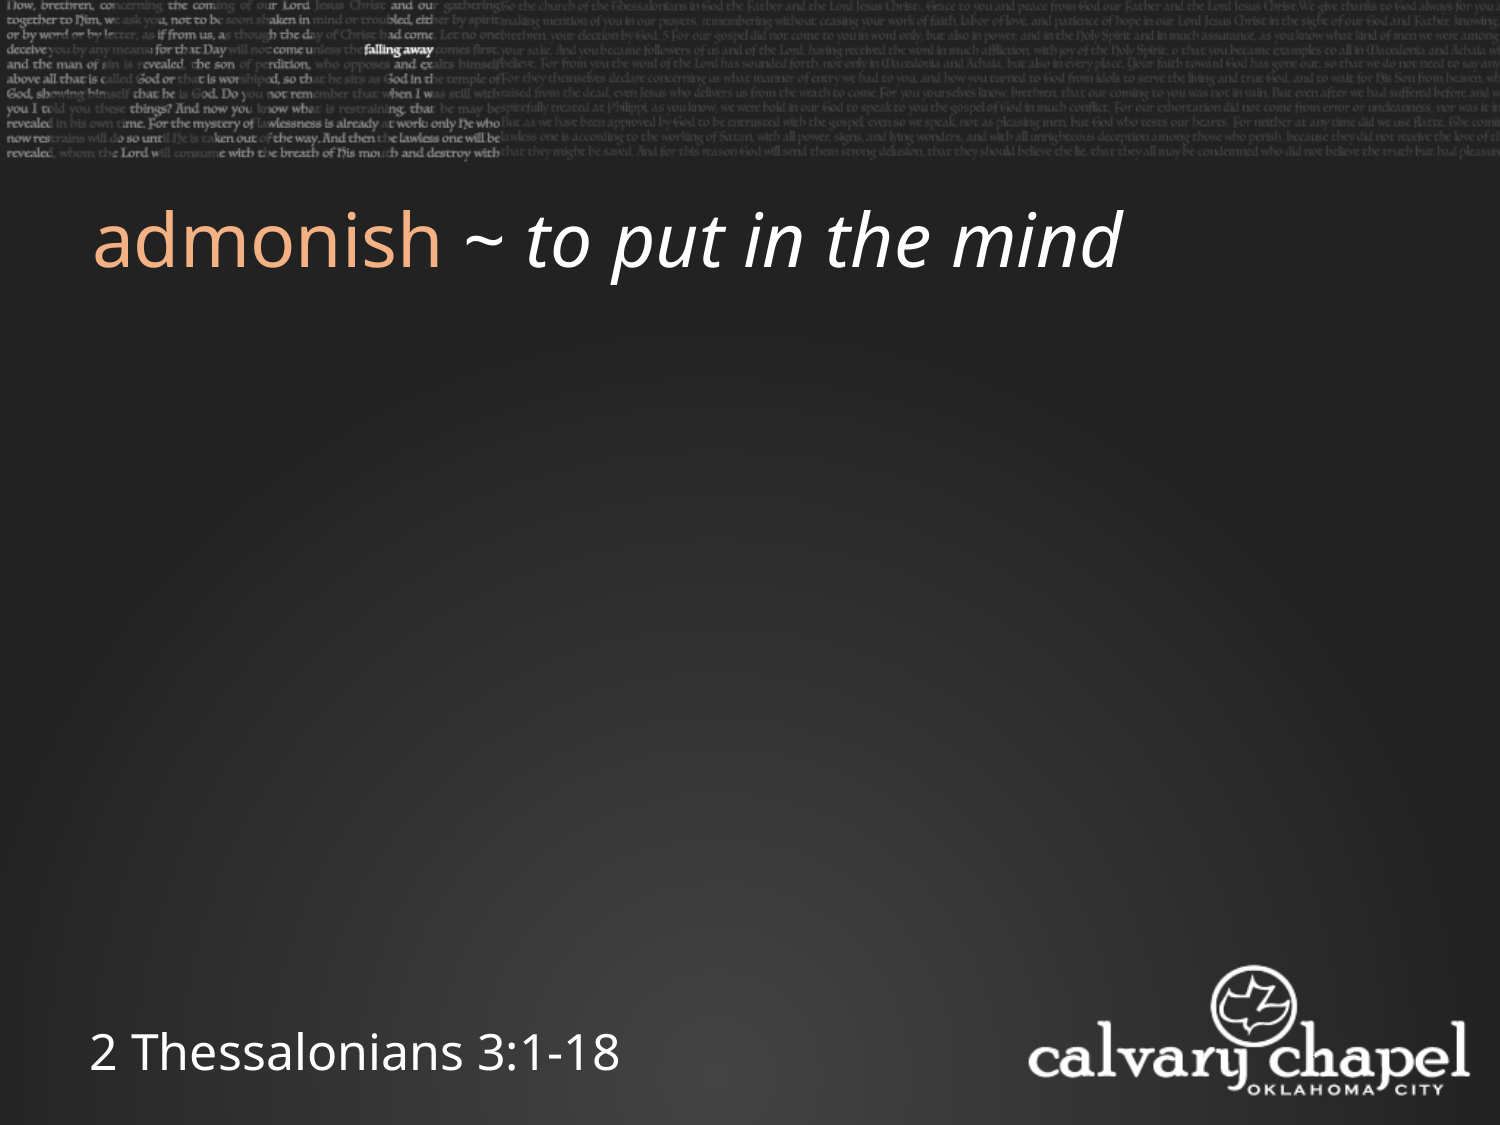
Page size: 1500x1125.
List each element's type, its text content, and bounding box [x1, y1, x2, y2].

text_box admonish ~ to put in the mind [77, 185, 1430, 291]
picture [0, 0, 1500, 1125]
text_box 2 Thessalonians 3:1-18 [74, 1012, 996, 1088]
